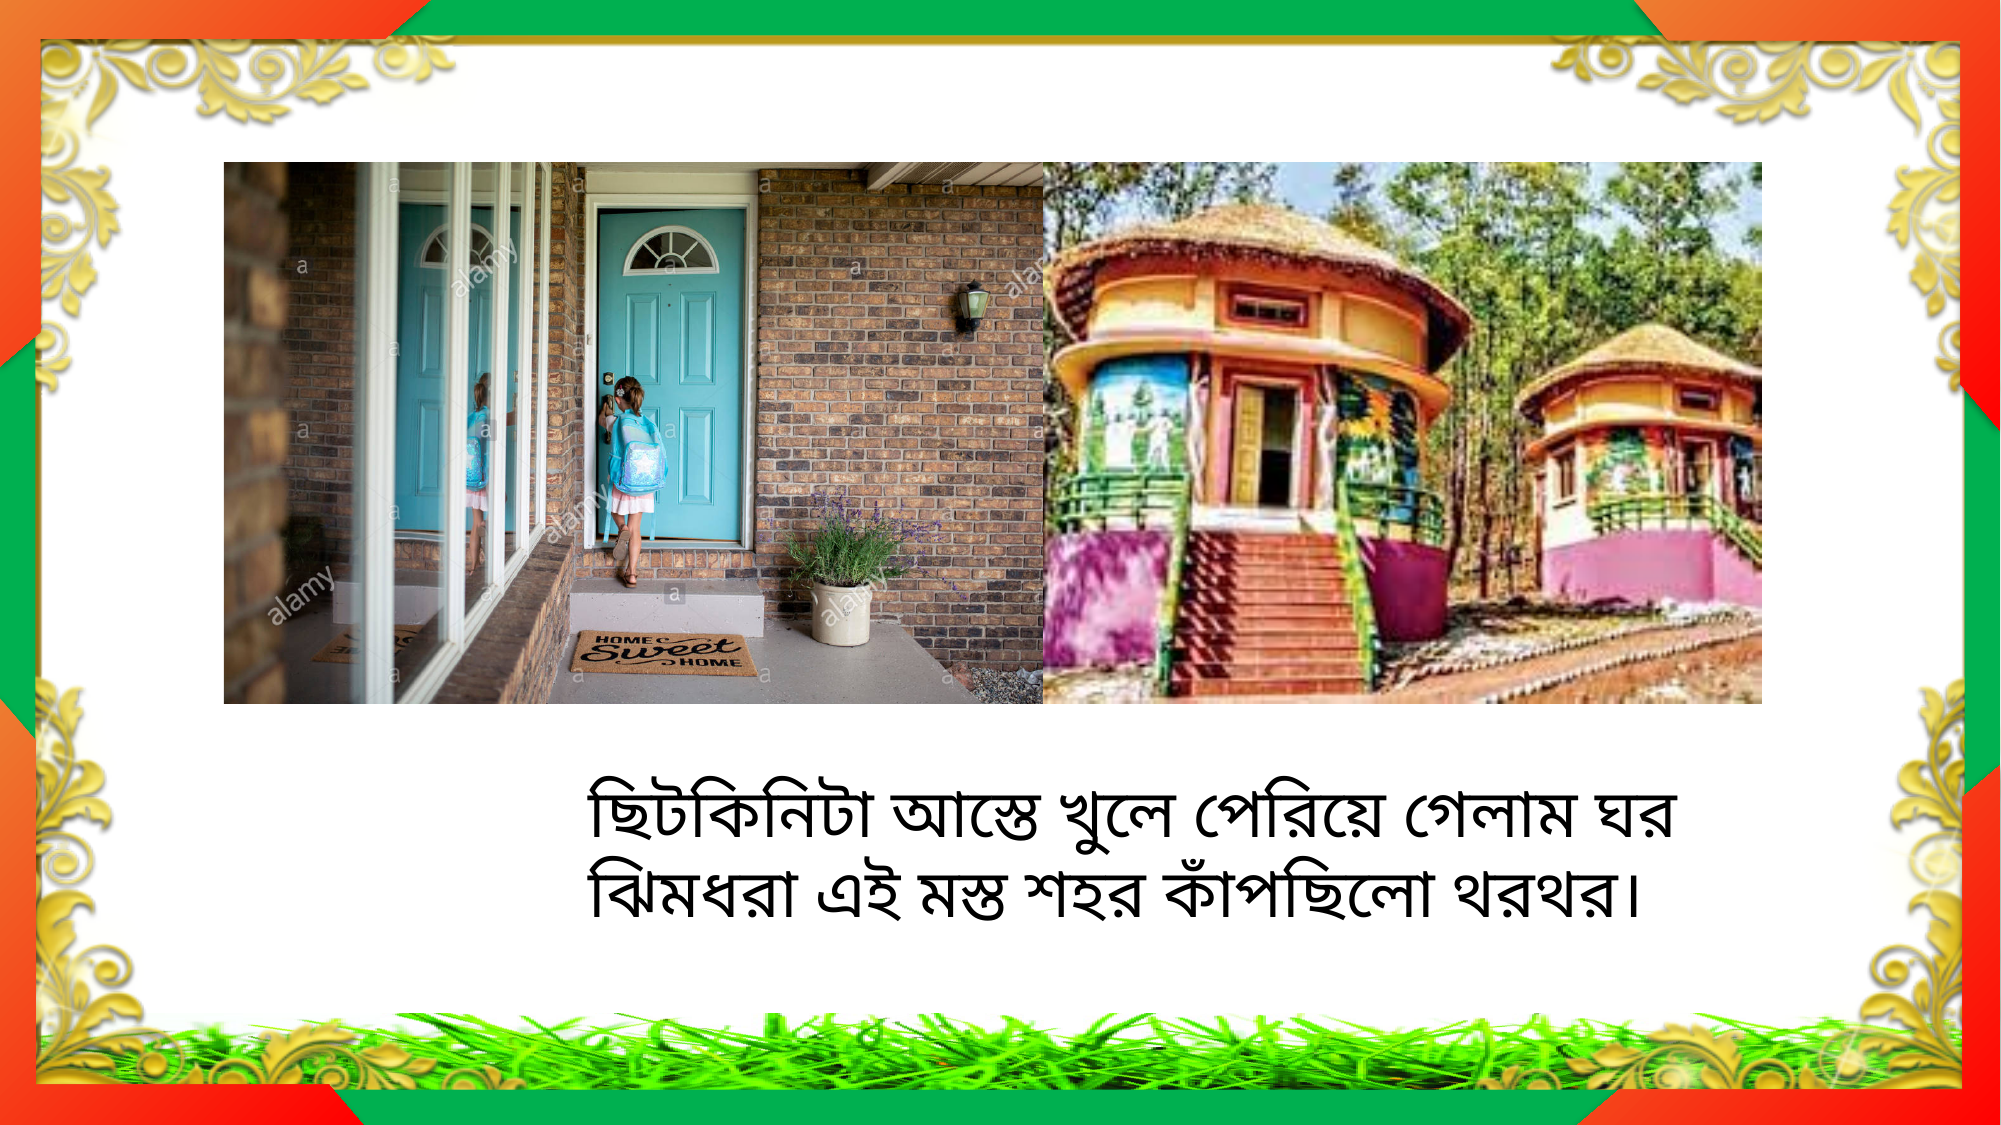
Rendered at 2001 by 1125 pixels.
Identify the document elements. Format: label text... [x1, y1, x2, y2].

text_box ছিটকিনিটা আস্তে খুলে পেরিয়ে গেলাম ঘর ঝিমধরা এই মস্ত শহর কাঁপছিলো থরথর। [573, 763, 1737, 938]
picture [36, 36, 1964, 1089]
